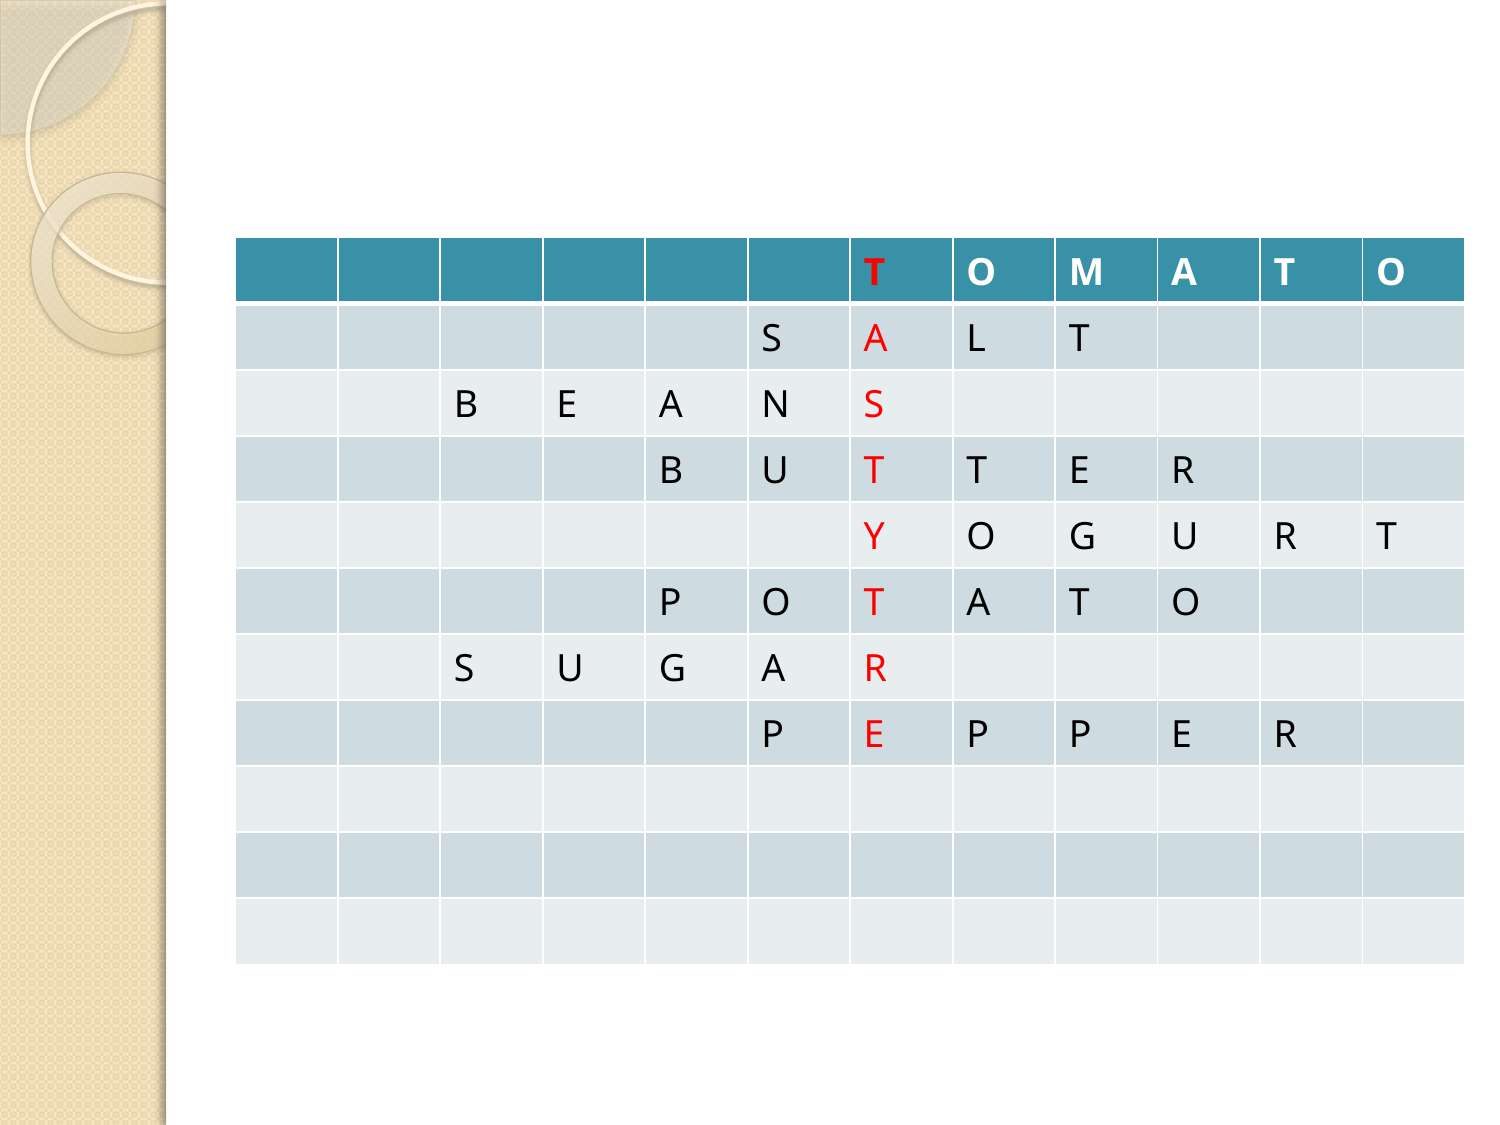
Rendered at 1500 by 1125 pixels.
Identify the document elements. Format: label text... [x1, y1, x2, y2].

table_cell [749, 503, 849, 567]
table_cell [1363, 569, 1464, 633]
table_cell T [1363, 503, 1464, 567]
table_cell A [851, 306, 952, 369]
table_cell [1363, 306, 1464, 369]
table_cell [1158, 833, 1259, 897]
table_cell [1363, 701, 1464, 765]
table_cell E [851, 701, 952, 765]
table_cell [749, 833, 849, 897]
table_cell [441, 569, 542, 633]
table_cell [236, 503, 337, 567]
table_cell [954, 899, 1054, 964]
table_cell Y [851, 503, 952, 567]
table_cell [441, 833, 542, 897]
table_cell R [851, 635, 952, 699]
table_cell [1056, 833, 1157, 897]
table_cell B [441, 371, 542, 435]
table_cell [954, 767, 1054, 831]
table_cell [1056, 899, 1157, 964]
table_cell R [1261, 701, 1362, 765]
table_cell T [851, 569, 952, 633]
table_header M [1056, 238, 1157, 301]
table_cell S [749, 306, 849, 369]
table_cell [236, 833, 337, 897]
table_cell [339, 635, 439, 699]
table_cell [954, 371, 1054, 435]
table_cell S [441, 635, 542, 699]
table_cell [236, 635, 337, 699]
table_cell [1056, 371, 1157, 435]
table_cell R [1158, 437, 1259, 501]
table_cell [339, 833, 439, 897]
table_cell T [1056, 569, 1157, 633]
table_cell [1056, 767, 1157, 831]
table_cell [544, 767, 644, 831]
table_cell [441, 701, 542, 765]
table_cell [236, 306, 337, 369]
table_cell [1363, 635, 1464, 699]
table_cell S [851, 371, 952, 435]
table_cell P [749, 701, 849, 765]
table_cell [236, 767, 337, 831]
table_cell [236, 569, 337, 633]
table_cell [236, 701, 337, 765]
table_cell [851, 767, 952, 831]
table_header [339, 238, 439, 301]
table_cell [339, 437, 439, 501]
table_cell L [954, 306, 1054, 369]
table_cell B [646, 437, 747, 501]
table_header O [954, 238, 1054, 301]
table_cell U [544, 635, 644, 699]
table_cell O [1158, 569, 1259, 633]
table_cell [1158, 635, 1259, 699]
table_cell [1363, 371, 1464, 435]
table_header [749, 238, 849, 301]
table_cell [851, 899, 952, 964]
table_cell [954, 635, 1054, 699]
table_cell [441, 437, 542, 501]
table_cell [339, 701, 439, 765]
table_cell E [1056, 437, 1157, 501]
table_cell [441, 767, 542, 831]
table_cell [1056, 635, 1157, 699]
table_cell [1261, 899, 1362, 964]
table_cell [1261, 306, 1362, 369]
table_cell N [749, 371, 849, 435]
table_cell [544, 569, 644, 633]
table_cell [1363, 437, 1464, 501]
table_cell [544, 701, 644, 765]
table_cell G [1056, 503, 1157, 567]
table_cell T [1056, 306, 1157, 369]
table_header O [1363, 238, 1464, 301]
table_cell [646, 701, 747, 765]
table_cell A [749, 635, 849, 699]
table_cell [1261, 569, 1362, 633]
table_cell [1261, 833, 1362, 897]
table_cell [236, 371, 337, 435]
table_cell [339, 569, 439, 633]
table_cell P [954, 701, 1054, 765]
table_cell [1158, 371, 1259, 435]
table_cell [339, 503, 439, 567]
table_header [646, 238, 747, 301]
table_cell [749, 767, 849, 831]
table_cell [339, 767, 439, 831]
table_cell [544, 437, 644, 501]
table_cell O [954, 503, 1054, 567]
table_cell G [646, 635, 747, 699]
table_cell U [749, 437, 849, 501]
table_cell [646, 833, 747, 897]
table_header [544, 238, 644, 301]
table_cell [544, 833, 644, 897]
table_cell A [646, 371, 747, 435]
table_cell [1261, 767, 1362, 831]
table_cell [646, 503, 747, 567]
table_cell [1158, 767, 1259, 831]
table_cell [851, 833, 952, 897]
table_cell [646, 899, 747, 964]
table_cell O [749, 569, 849, 633]
table_cell [544, 899, 644, 964]
table_cell E [1158, 701, 1259, 765]
table_cell [646, 767, 747, 831]
table_cell [1261, 371, 1362, 435]
table_cell [236, 437, 337, 501]
table_cell [441, 306, 542, 369]
table_header A [1158, 238, 1259, 301]
table_cell [1363, 899, 1464, 964]
table_cell [1363, 833, 1464, 897]
table_cell [544, 503, 644, 567]
table_cell [339, 306, 439, 369]
table_cell R [1261, 503, 1362, 567]
table_cell [339, 371, 439, 435]
table_cell [1261, 437, 1362, 501]
table_cell [1363, 767, 1464, 831]
table_header T [851, 238, 952, 301]
table_cell [339, 899, 439, 964]
table_header [441, 238, 542, 301]
table_cell [954, 833, 1054, 897]
table_cell [646, 306, 747, 369]
table_header T [1261, 238, 1362, 301]
table_cell A [954, 569, 1054, 633]
table_cell T [954, 437, 1054, 501]
table_cell [441, 503, 542, 567]
table_cell U [1158, 503, 1259, 567]
table_header [236, 238, 337, 301]
table_cell P [646, 569, 747, 633]
table_cell [1158, 306, 1259, 369]
table_cell E [544, 371, 644, 435]
table_cell [749, 899, 849, 964]
table_cell T [851, 437, 952, 501]
table_cell [1158, 899, 1259, 964]
table_cell [1261, 635, 1362, 699]
table_cell [544, 306, 644, 369]
table_cell [236, 899, 337, 964]
table_cell [441, 899, 542, 964]
table_cell P [1056, 701, 1157, 765]
